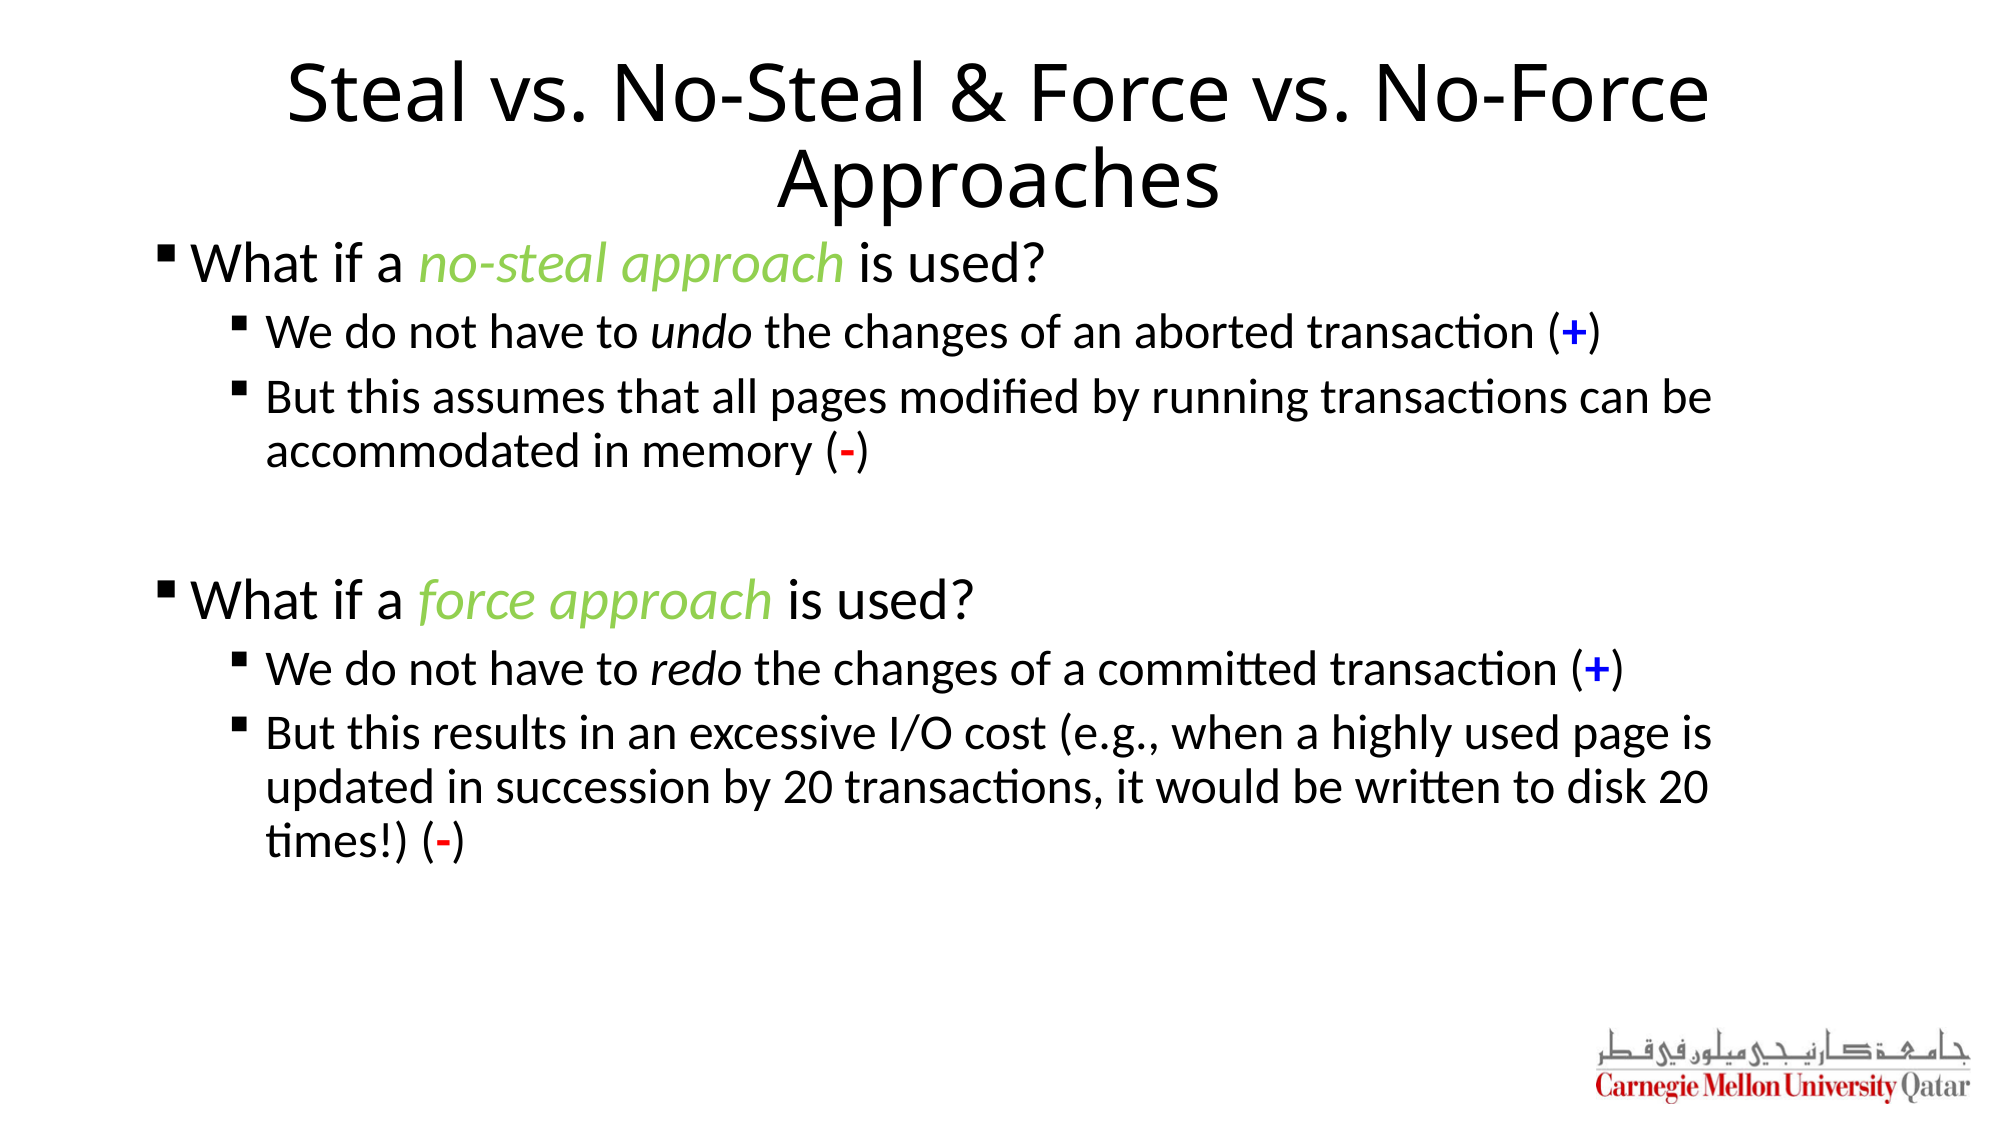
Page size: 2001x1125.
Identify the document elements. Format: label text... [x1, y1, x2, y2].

list What if a no-steal approach is used? We do not have to undo the changes of an aborted transaction (+) But this assumes that all pages modified by running transactions can be accommodated in memory (-) What if a force approach is used? We do not have to redo the changes of a committed transaction (+) But this results in an excessive I/O cost (e.g., when a highly used page is updated in succession by 20 transactions, it would be written to disk 20 times!) (-) [138, 224, 1838, 1088]
picture [1596, 1027, 1971, 1104]
title Steal vs. No-Steal & Force vs. No-Force Approaches [62, 45, 1938, 233]
